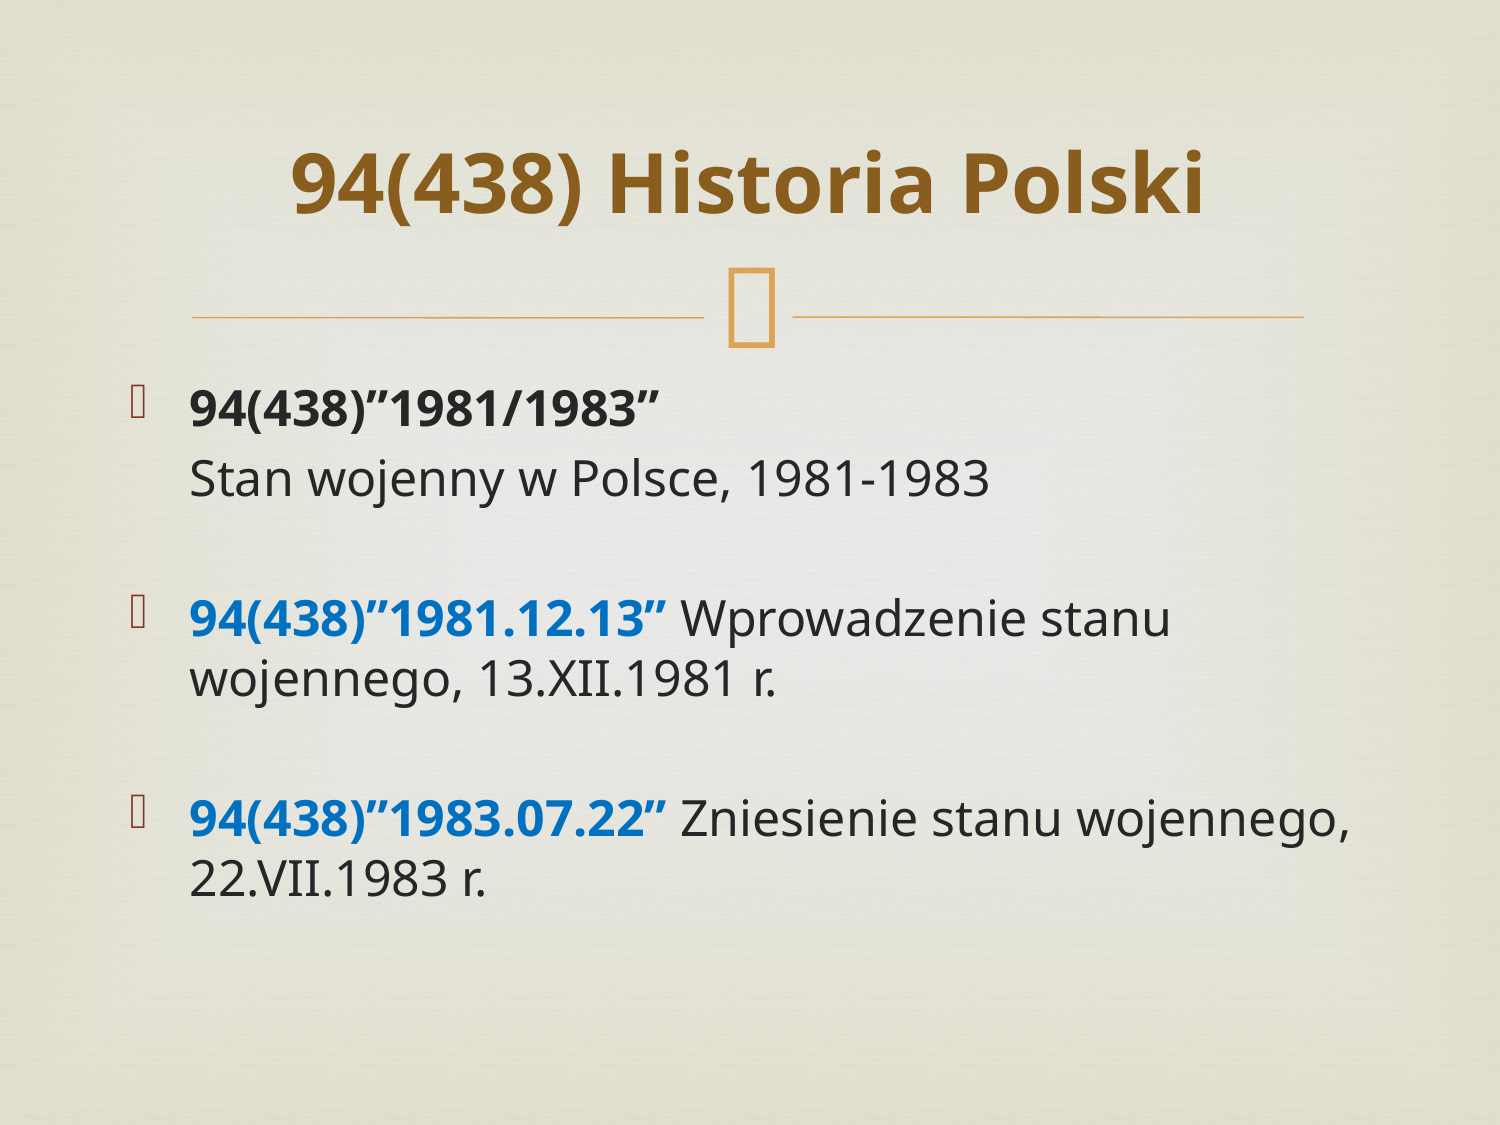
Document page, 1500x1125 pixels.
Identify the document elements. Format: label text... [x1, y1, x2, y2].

list 94(438)”1981/1983” Stan wojenny w Polsce, 1981-1983 94(438)”1981.12.13” Wprowadzenie stanu wojennego, 13.XII.1981 r. 94(438)”1983.07.22” Zniesienie stanu wojennego, 22.VII.1983 r. [114, 368, 1386, 1005]
title 94(438) Historia Polski [112, 93, 1386, 267]
